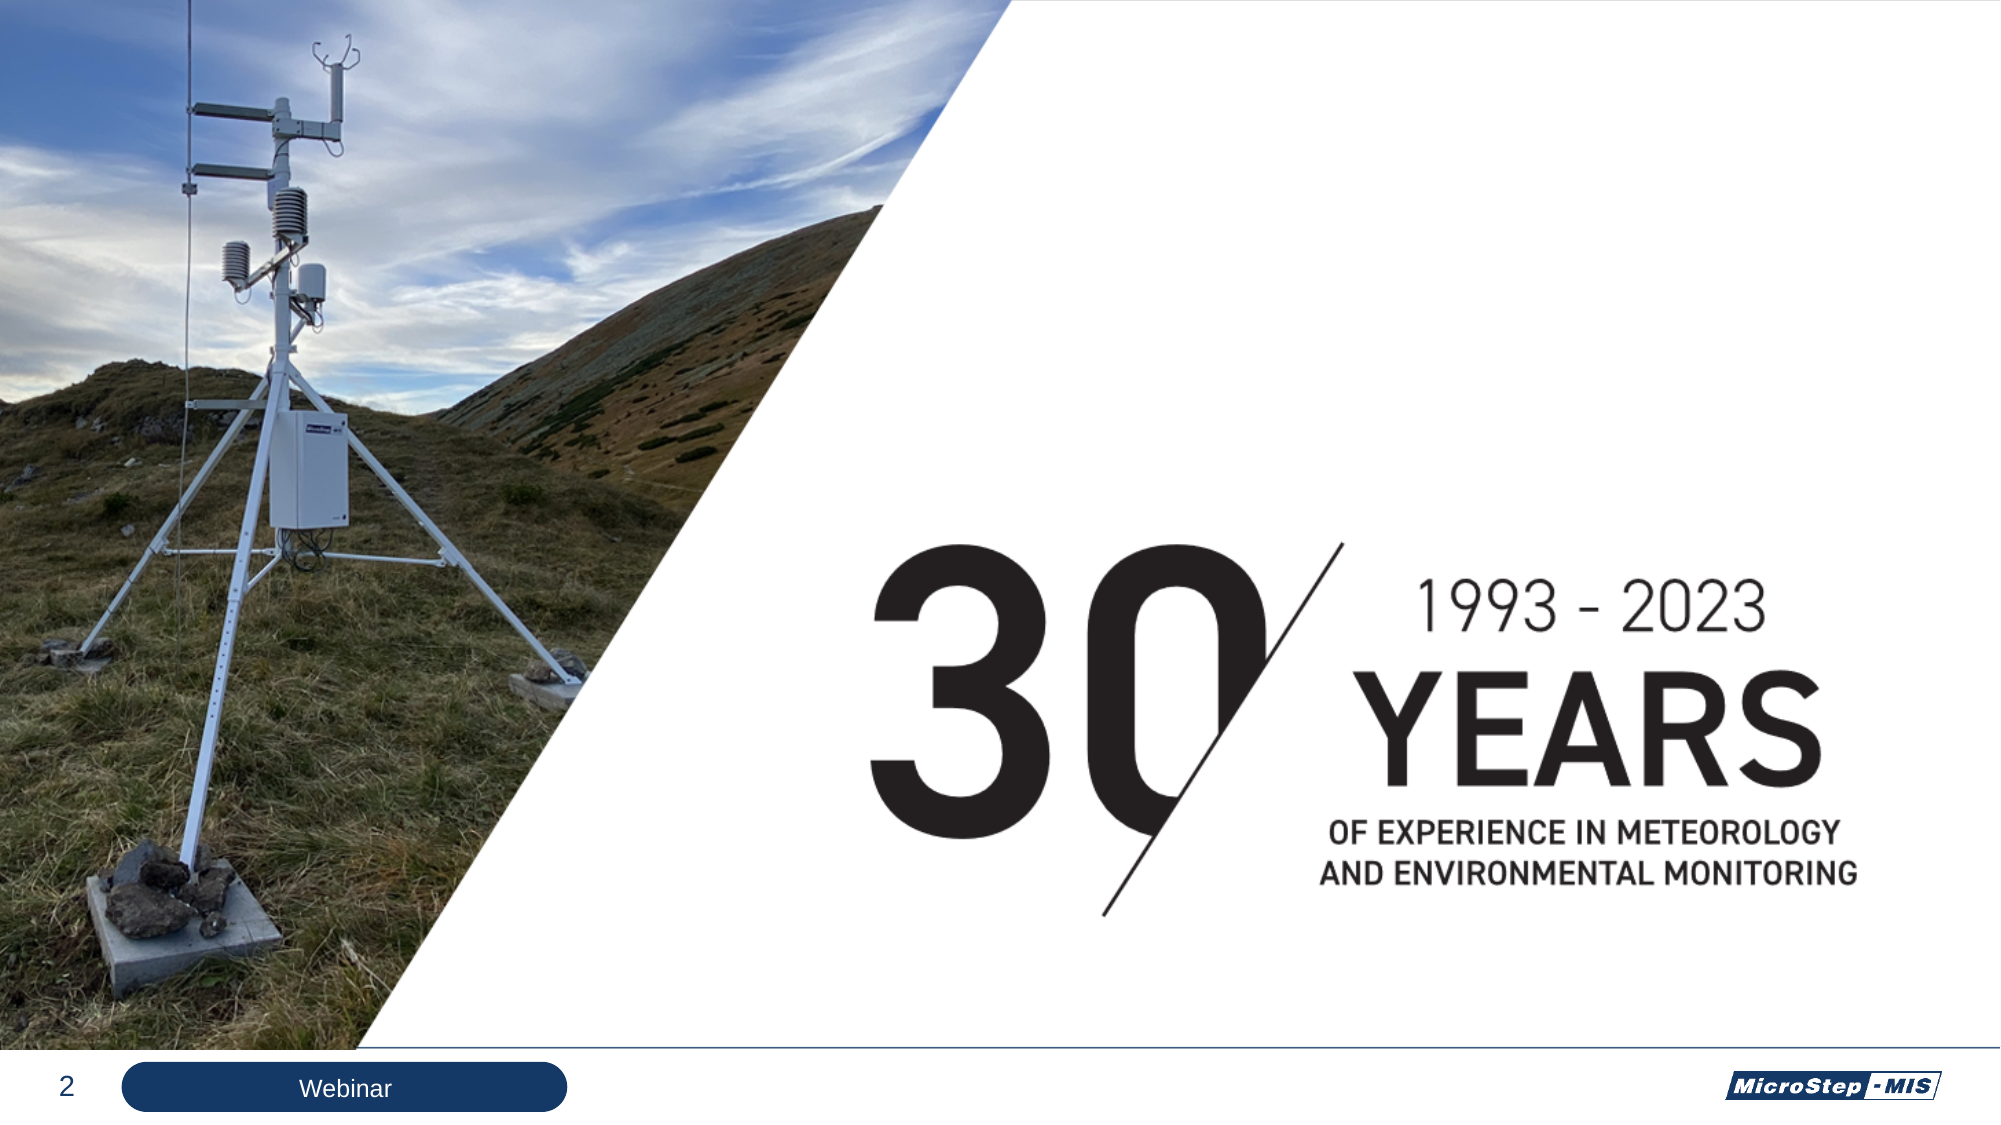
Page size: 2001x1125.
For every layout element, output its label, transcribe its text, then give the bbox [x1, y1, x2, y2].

text_box Webinar [127, 1065, 565, 1110]
picture [1725, 1071, 1942, 1100]
picture [0, 0, 2000, 1050]
